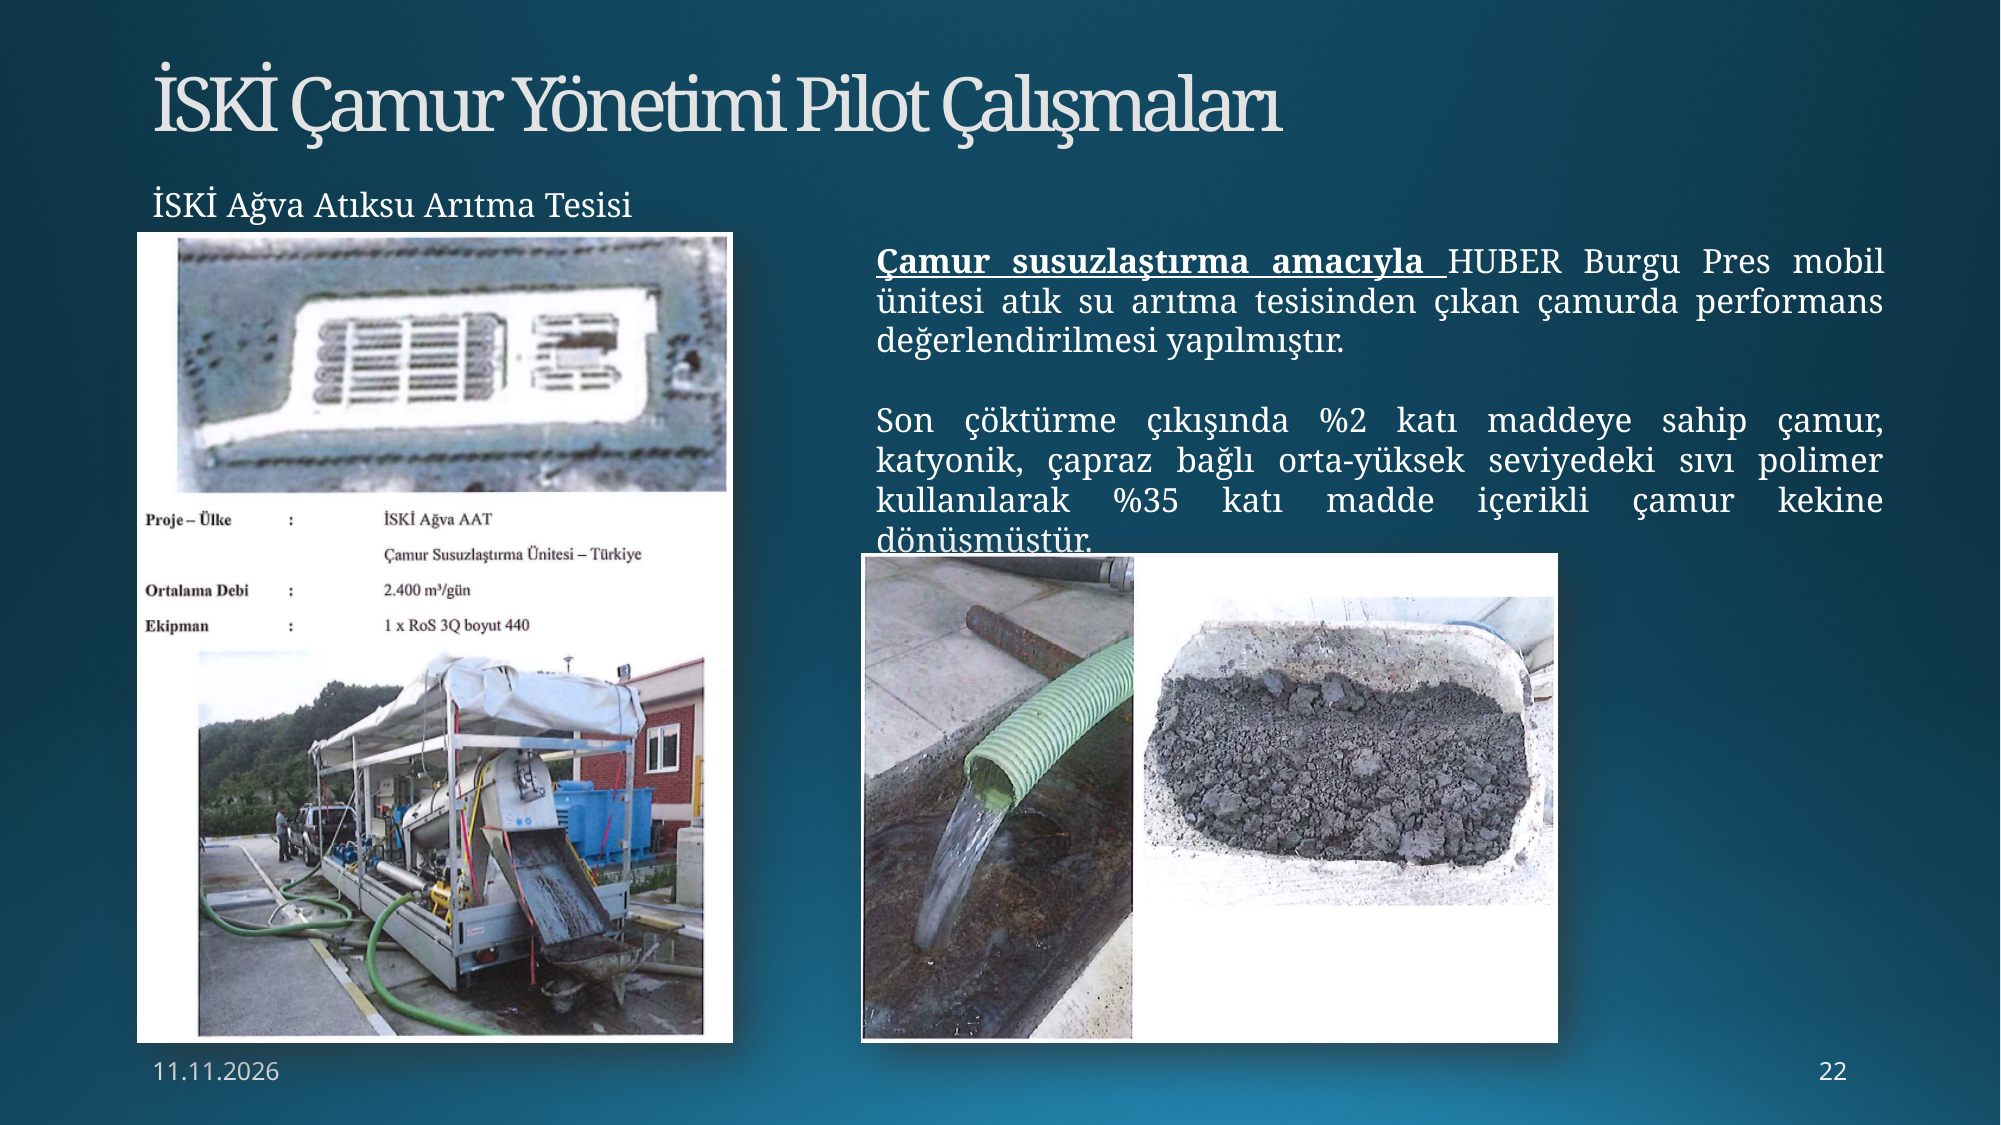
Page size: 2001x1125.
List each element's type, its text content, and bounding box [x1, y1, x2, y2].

text_box İSKİ Ağva Atıksu Arıtma Tesisi [137, 176, 655, 232]
text_box Çamur susuzlaştırma amacıyla HUBER Burgu Pres mobil ünitesi atık su arıtma tesisinden çıkan çamurda performans değerlendirilmesi yapılmıştır. Son çöktürme çıkışında %2 katı maddeye sahip çamur, katyonik, çapraz bağlı orta-yüksek seviyedeki sıvı polimer kullanılarak %35 katı madde içerikli çamur kekine dönüşmüştür. [861, 232, 1900, 567]
picture [0, 0, 2001, 1125]
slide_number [137, 1076, 588, 1103]
slide_number 22 [1412, 1042, 1863, 1103]
text_box İSKİ Çamur Yönetimi Pilot Çalışmaları [137, 59, 1863, 278]
